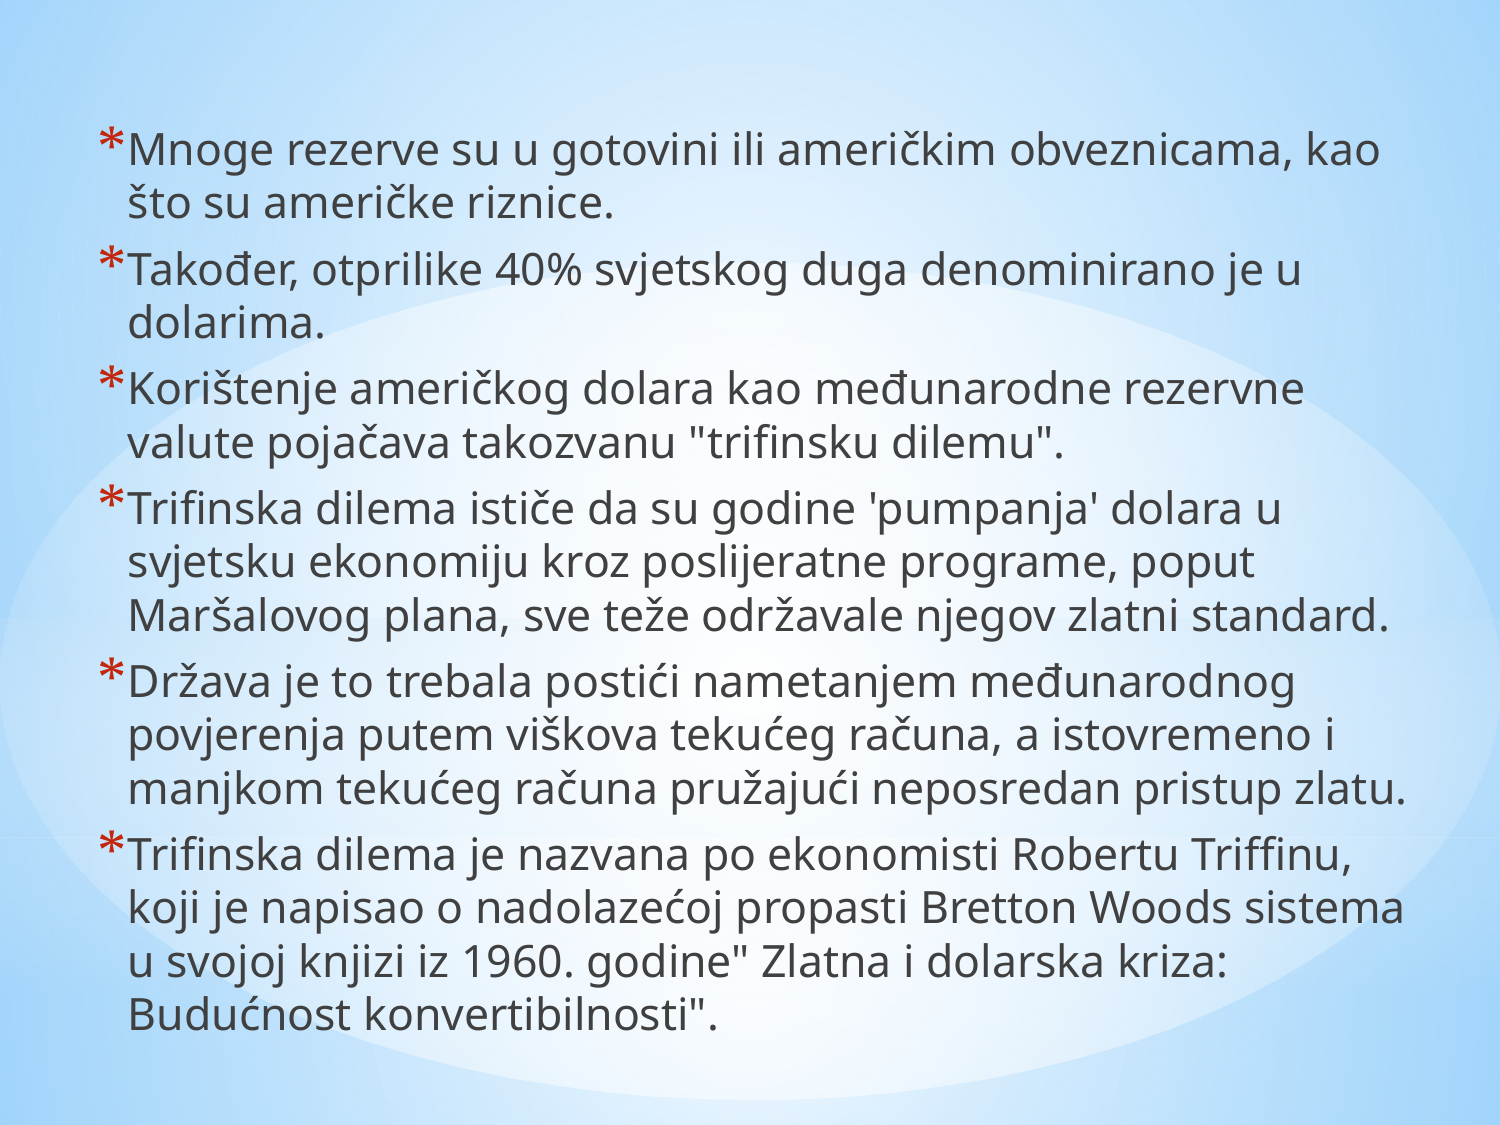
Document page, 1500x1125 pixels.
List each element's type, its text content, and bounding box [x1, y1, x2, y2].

list Mnoge rezerve su u gotovini ili američkim obveznicama, kao što su američke riznice. Također, otprilike 40% svjetskog duga denominirano je u dolarima. Korištenje američkog dolara kao međunarodne rezervne valute pojačava takozvanu "trifinsku dilemu". Trifinska dilema ističe da su godine 'pumpanja' dolara u svjetsku ekonomiju kroz poslijeratne programe, poput Maršalovog plana, sve teže održavale njegov zlatni standard. Država je to trebala postići nametanjem međunarodnog povjerenja putem viškova tekućeg računa, a istovremeno i manjkom tekućeg računa pružajući neposredan pristup zlatu. Trifinska dilema je nazvana po ekonomisti Robertu Triffinu, koji je napisao o nadolazećoj propasti Bretton Woods sistema u svojoj knjizi iz 1960. godine" Zlatna i dolarska kriza: Budućnost konvertibilnosti". [75, 113, 1425, 1083]
